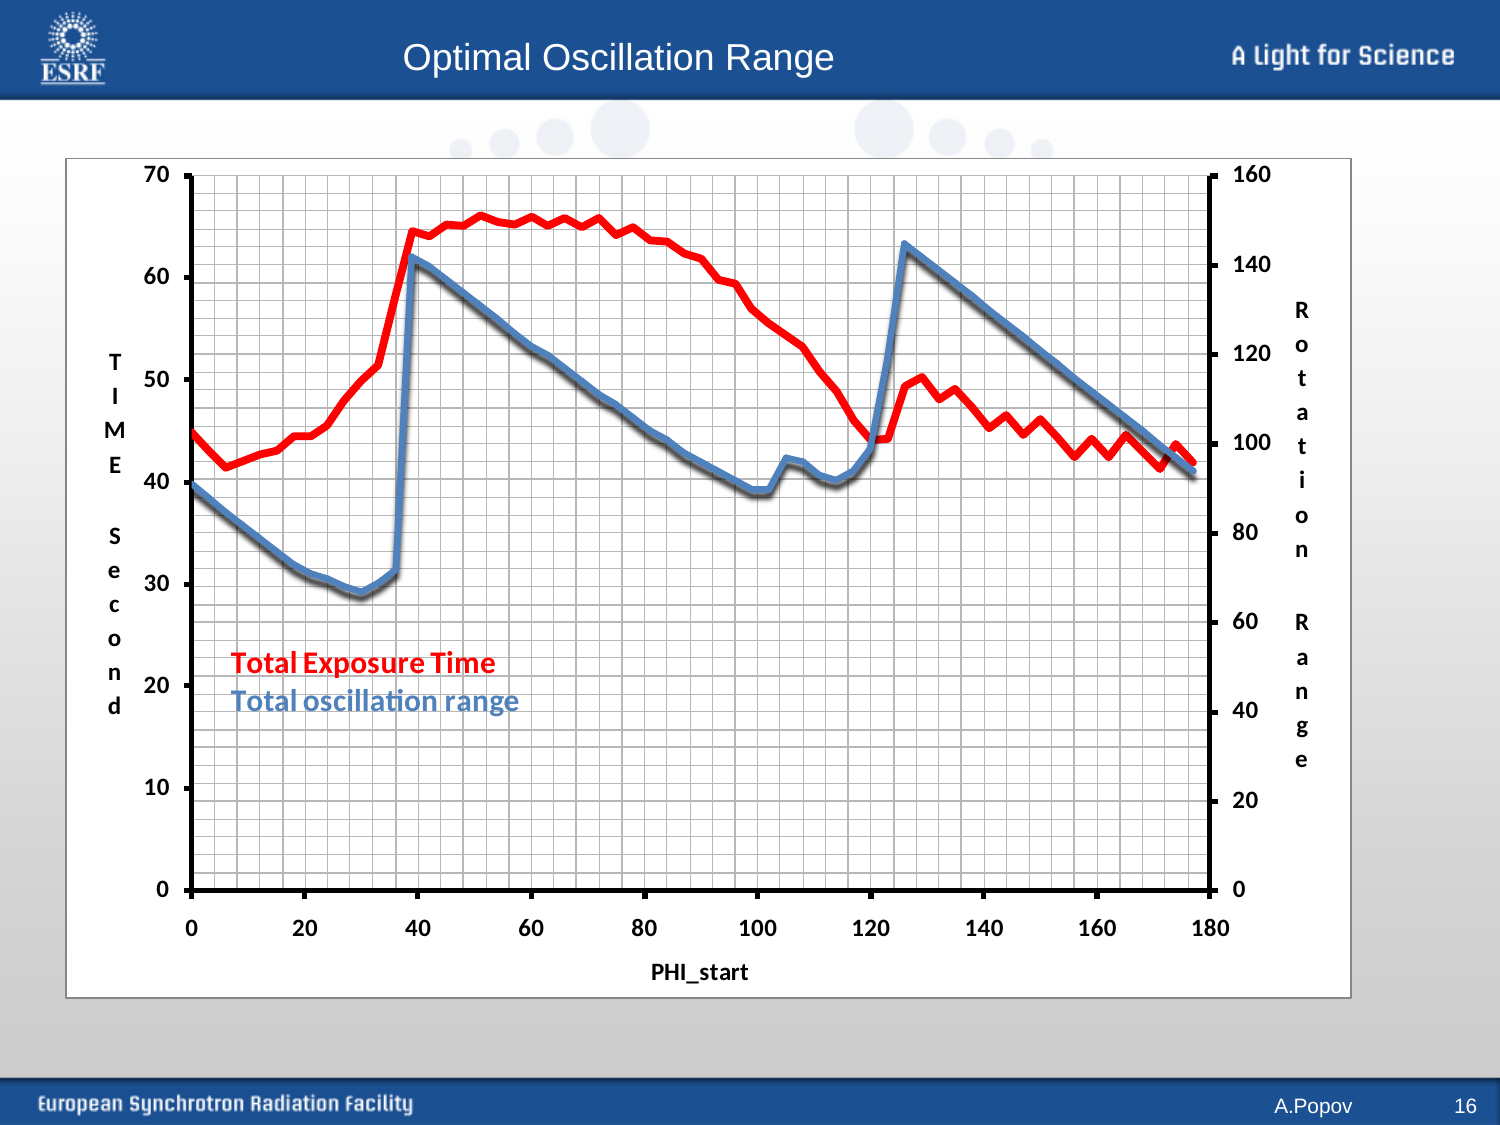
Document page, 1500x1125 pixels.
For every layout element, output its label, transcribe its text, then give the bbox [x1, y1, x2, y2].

footer A.Popov [689, 1084, 1374, 1123]
slide_number 16 [1383, 1084, 1493, 1123]
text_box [63, 155, 1352, 999]
picture [0, 0, 1500, 1125]
text_box Optimal Oscillation Range [387, 25, 1204, 86]
